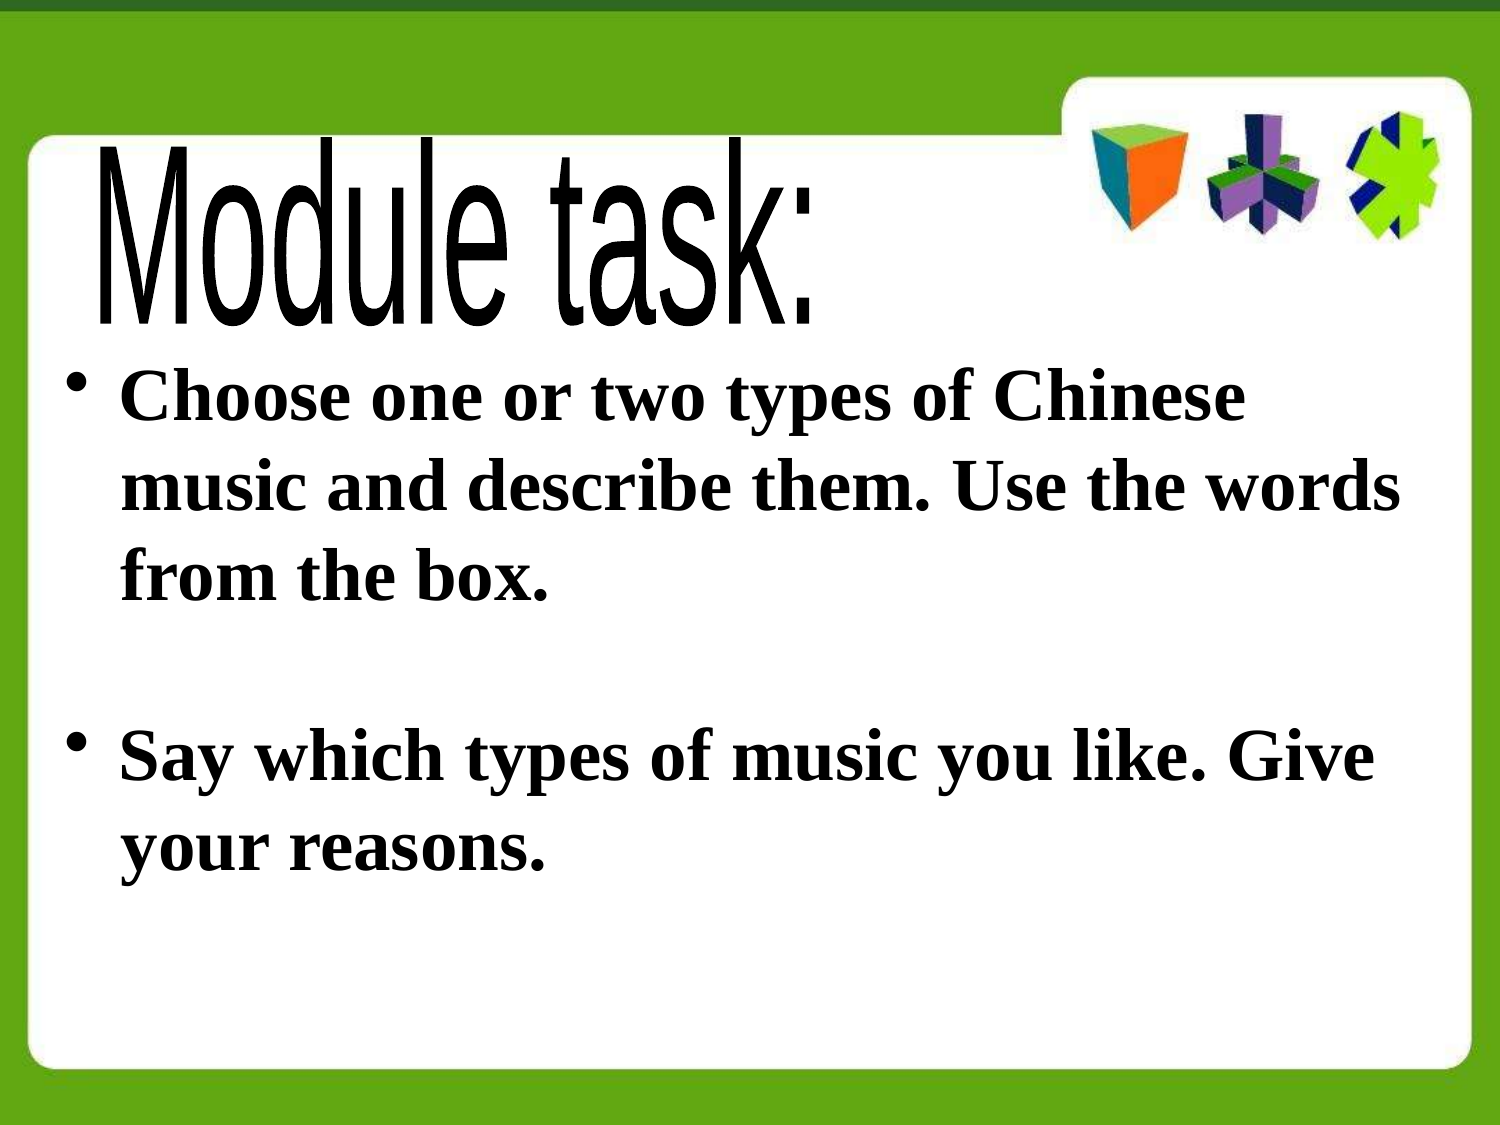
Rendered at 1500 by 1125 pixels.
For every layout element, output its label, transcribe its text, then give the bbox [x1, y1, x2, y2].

picture [0, 0, 1500, 1125]
text_box Choose one or two types of Chinese music and describe them. Use the words from the box. Say which types of music you like. Give your reasons. [49, 337, 1424, 893]
